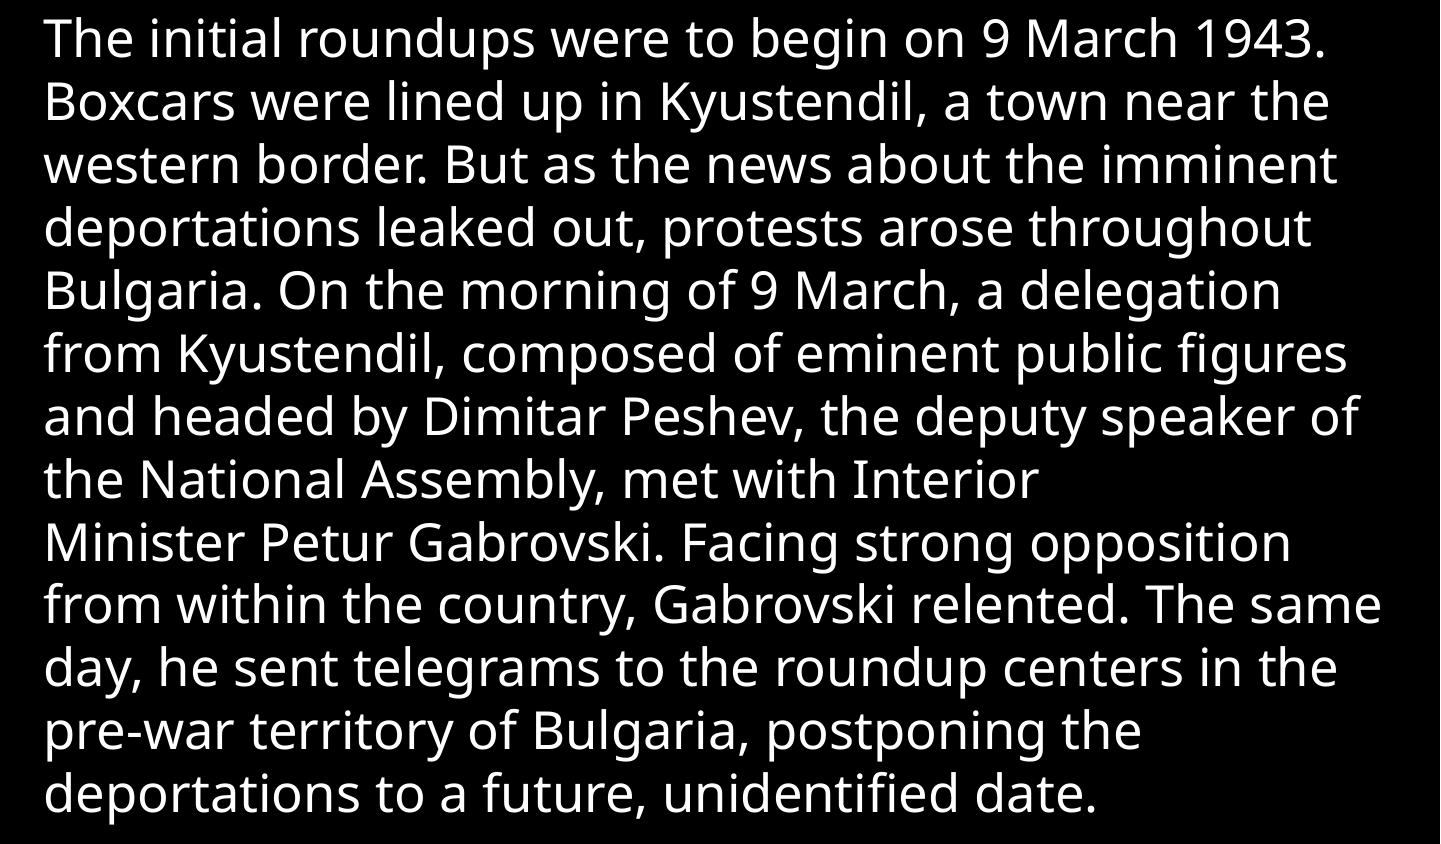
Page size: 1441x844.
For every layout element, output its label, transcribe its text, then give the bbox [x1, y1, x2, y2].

subtitle The initial roundups were to begin on 9 March 1943. Boxcars were lined up in Kyustendil, a town near the western border. But as the news about the imminent deportations leaked out, protests arose throughout Bulgaria. On the morning of 9 March, a delegation from Kyustendil, composed of eminent public figures and headed by Dimitar Peshev, the deputy speaker of the National Assembly, met with Interior Minister Petur Gabrovski. Facing strong opposition from within the country, Gabrovski relented. The same day, he sent telegrams to the roundup centers in the pre-war territory of Bulgaria, postponing the deportations to a future, unidentified date. [32, 0, 1408, 844]
